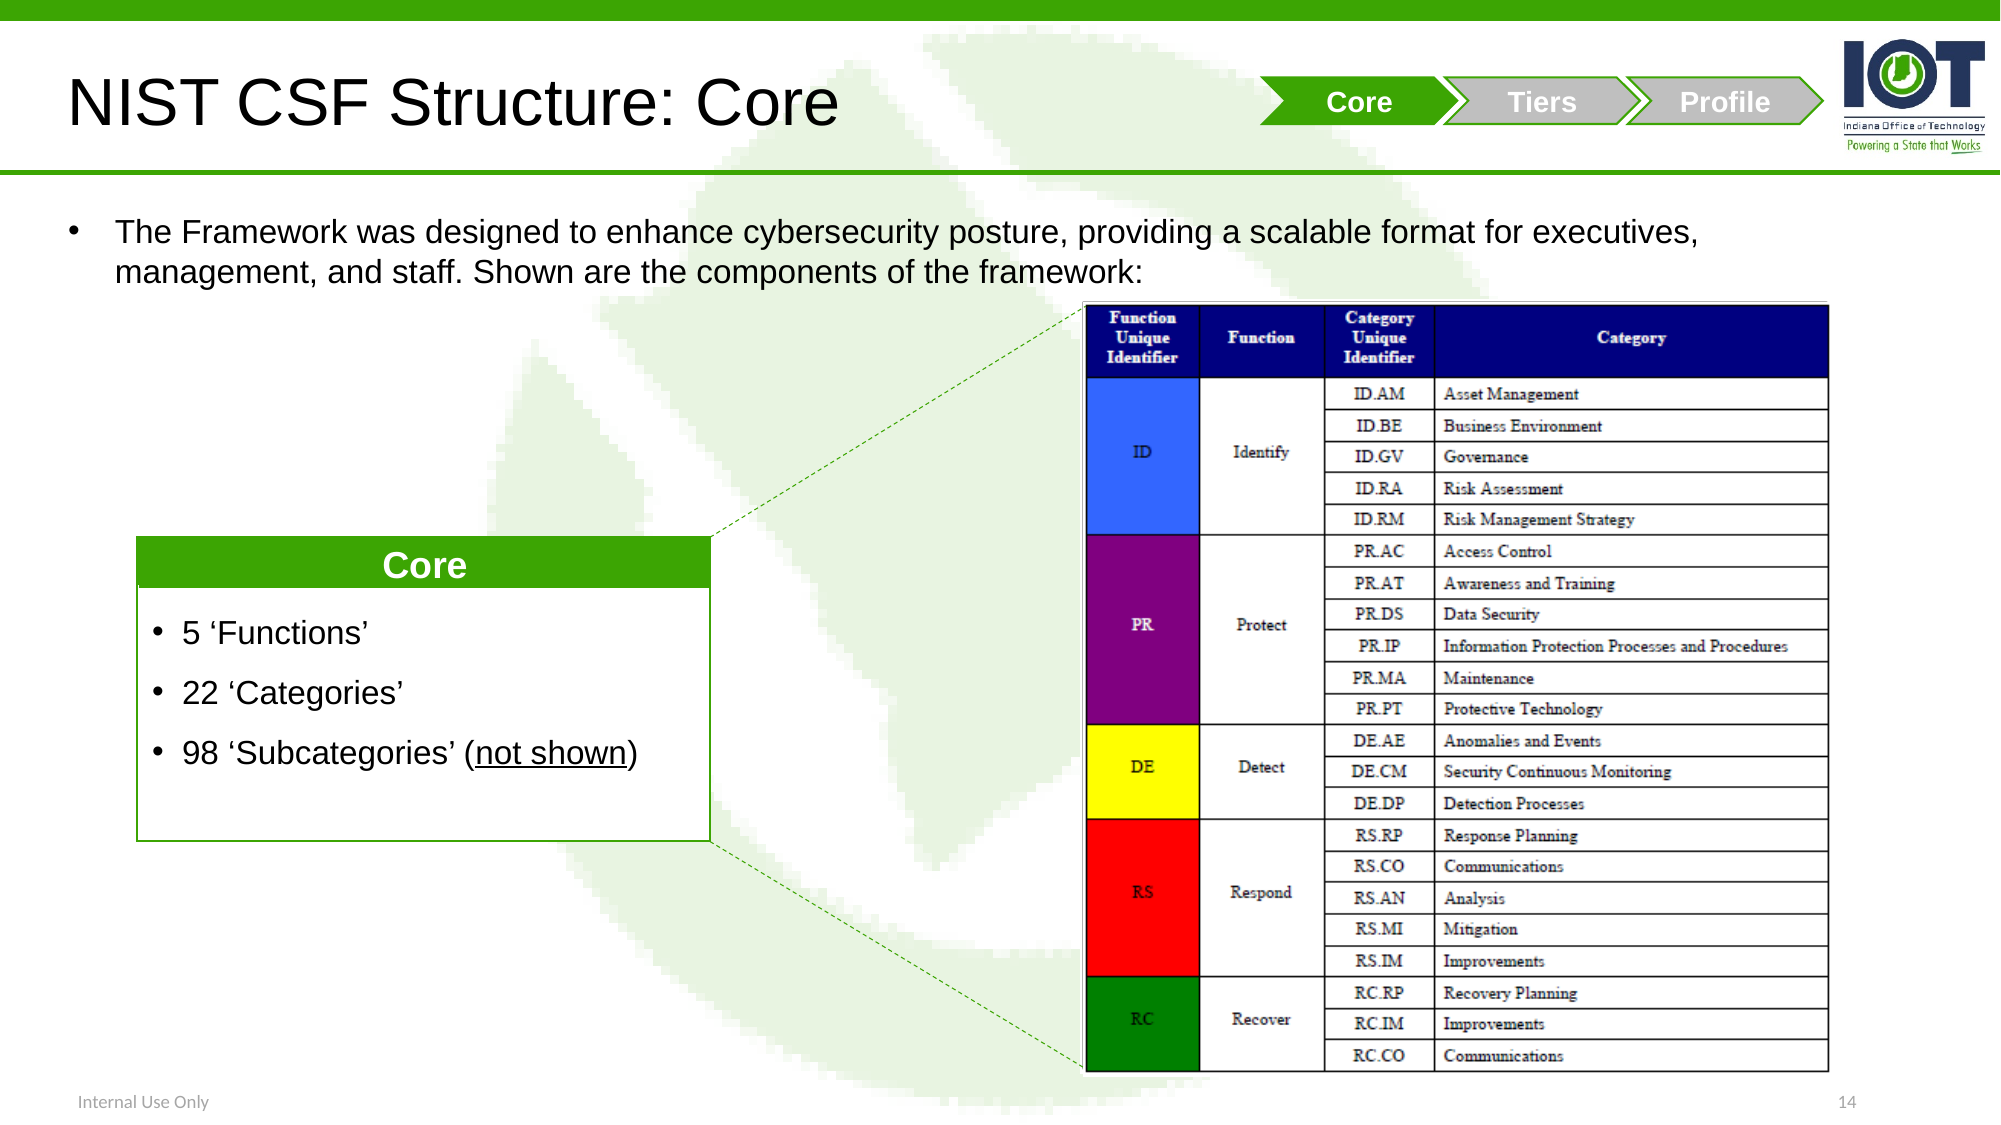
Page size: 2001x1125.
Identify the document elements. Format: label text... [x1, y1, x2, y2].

text_box The Framework was designed to enhance cybersecurity posture, providing a scalable format for executives, management, and staff. Shown are the components of the framework: [53, 202, 1812, 298]
text_box Core [1259, 76, 1459, 126]
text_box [710, 306, 1086, 538]
text_box Profile [1625, 76, 1825, 126]
picture [0, 21, 2001, 1125]
text_box NIST CSF Structure: Core [53, 51, 1593, 146]
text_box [137, 537, 710, 842]
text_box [710, 841, 1086, 1069]
text_box Tiers [1442, 76, 1642, 126]
footer Internal Use Only [63, 1076, 697, 1125]
slide_number 14 [1822, 1076, 1984, 1125]
